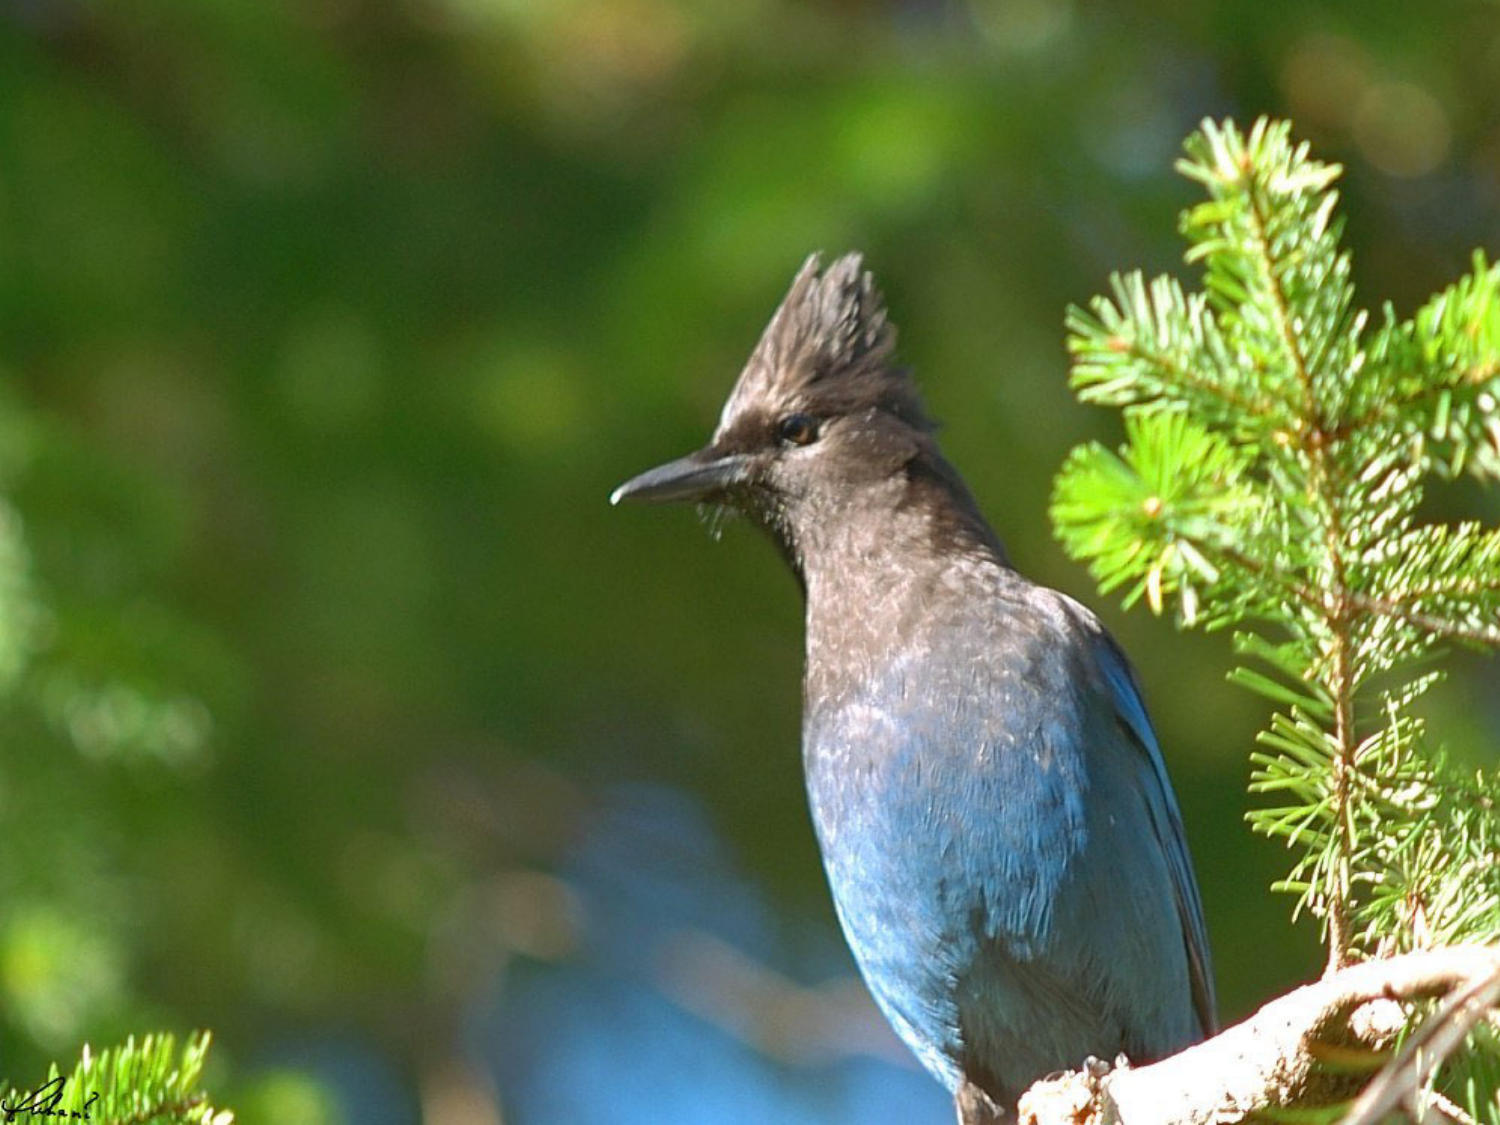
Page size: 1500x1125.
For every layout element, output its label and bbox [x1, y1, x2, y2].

list [0, 0, 1500, 1125]
